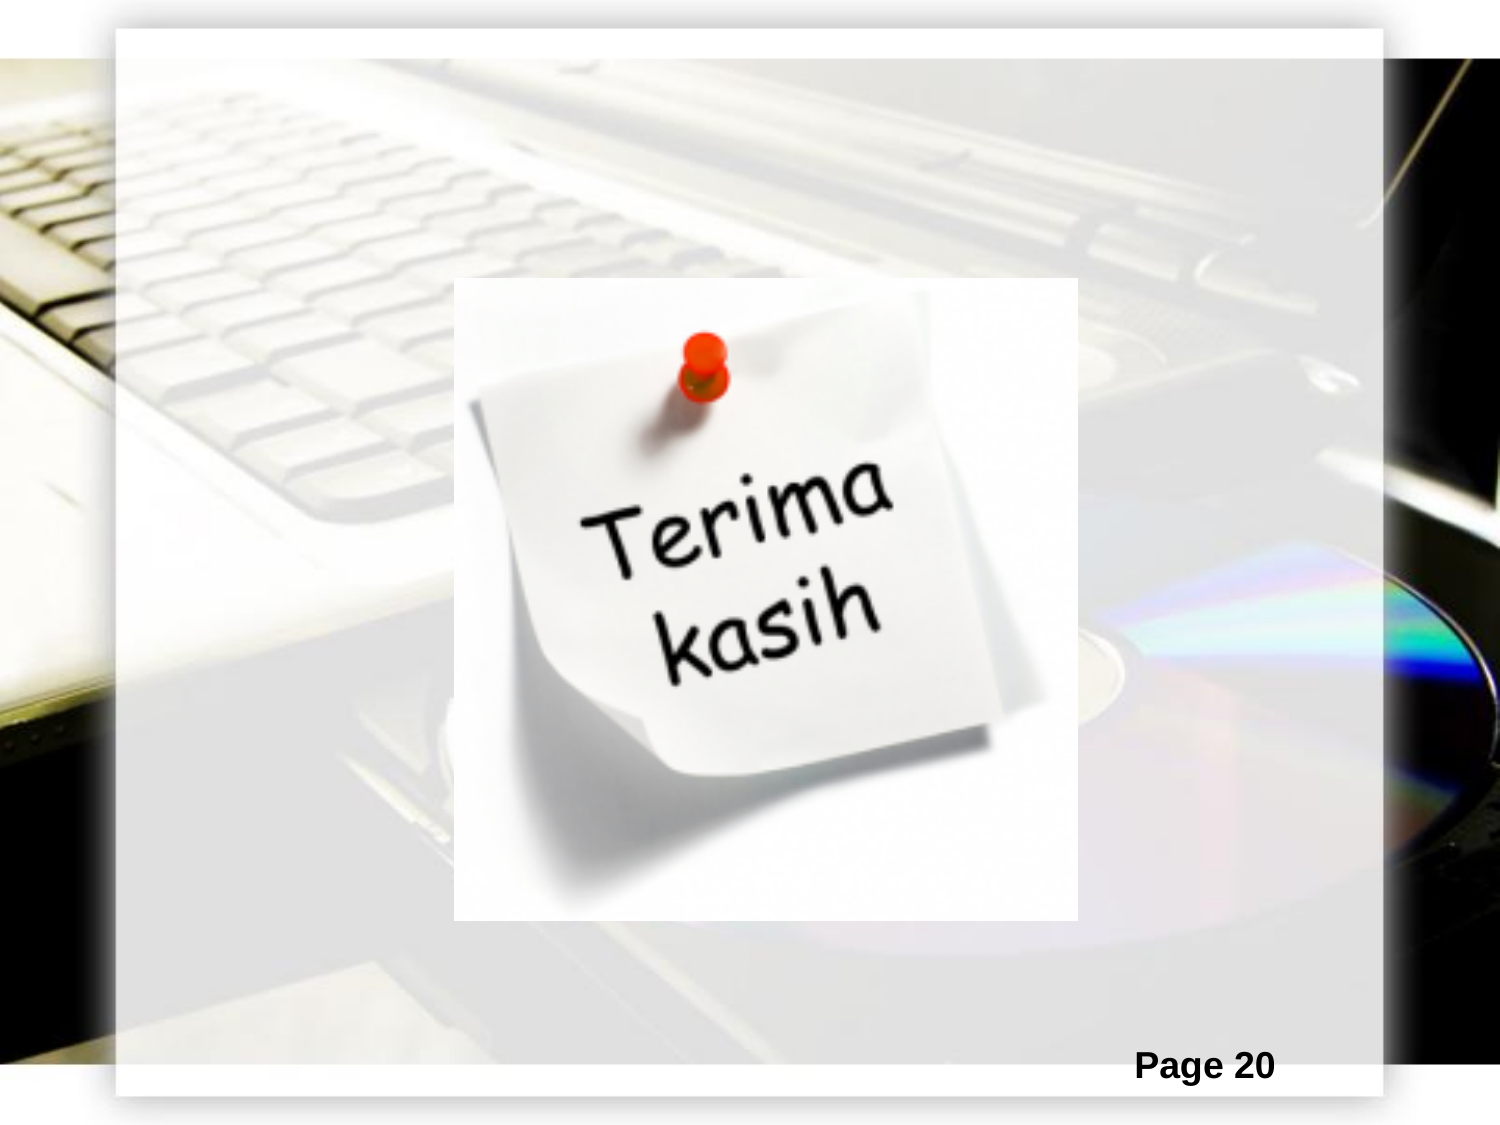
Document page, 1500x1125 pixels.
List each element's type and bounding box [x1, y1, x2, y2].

picture [0, 0, 1500, 1125]
list [112, 262, 1425, 1005]
